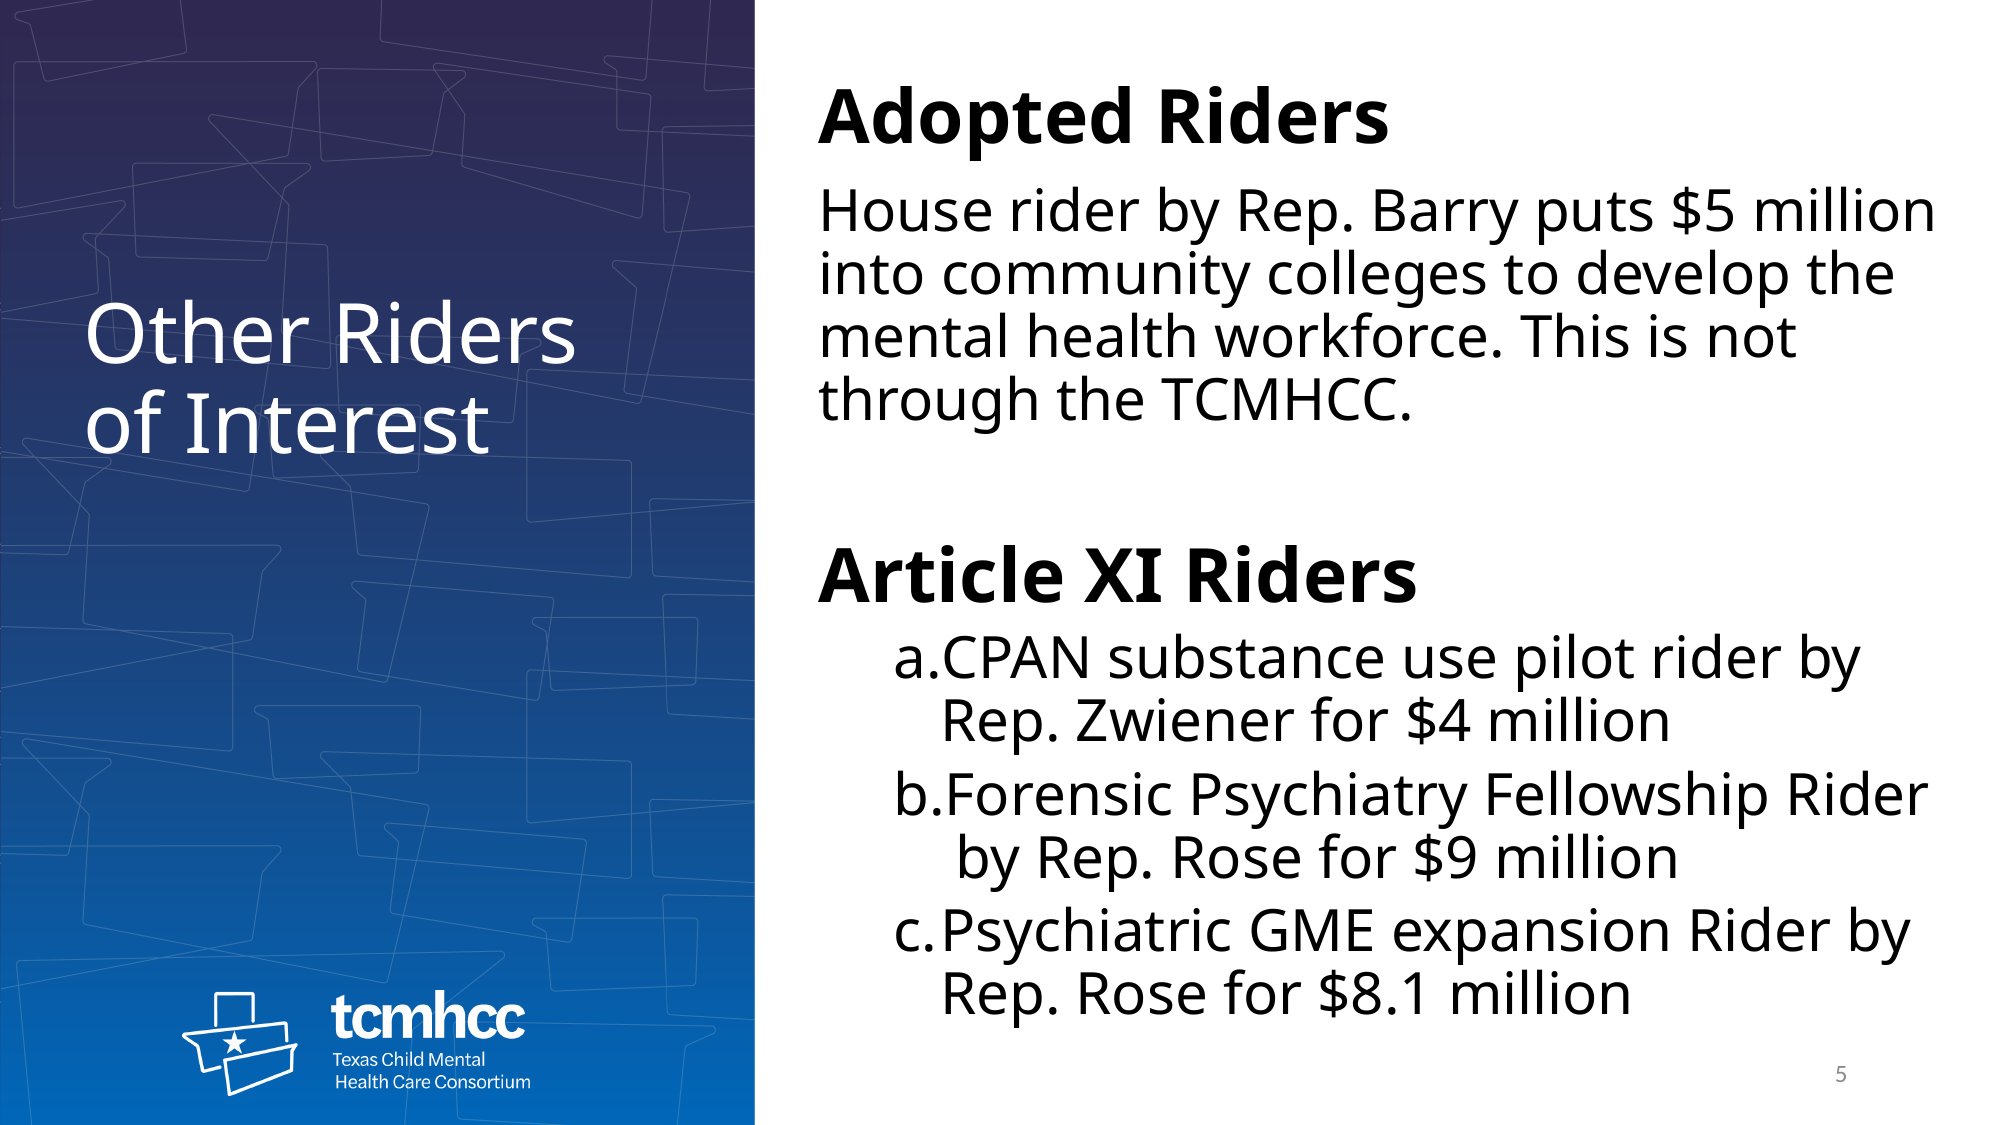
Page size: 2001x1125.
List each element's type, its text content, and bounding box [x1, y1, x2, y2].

slide_number 5 [1412, 1042, 1863, 1103]
list Other Riders of Interest [68, 73, 692, 689]
picture [0, 0, 1999, 1125]
list Adopted Riders House rider by Rep. Barry puts $5 million into community colleges to develop the mental health workforce. This is not through the TCMHCC. Article XI Riders CPAN substance use pilot rider by Rep. Zwiener for $4 million Forensic Psychiatry Fellowship Rider by Rep. Rose for $9 million Psychiatric GME expansion Rider by Rep. Rose for $8.1 million [803, 71, 1957, 1044]
